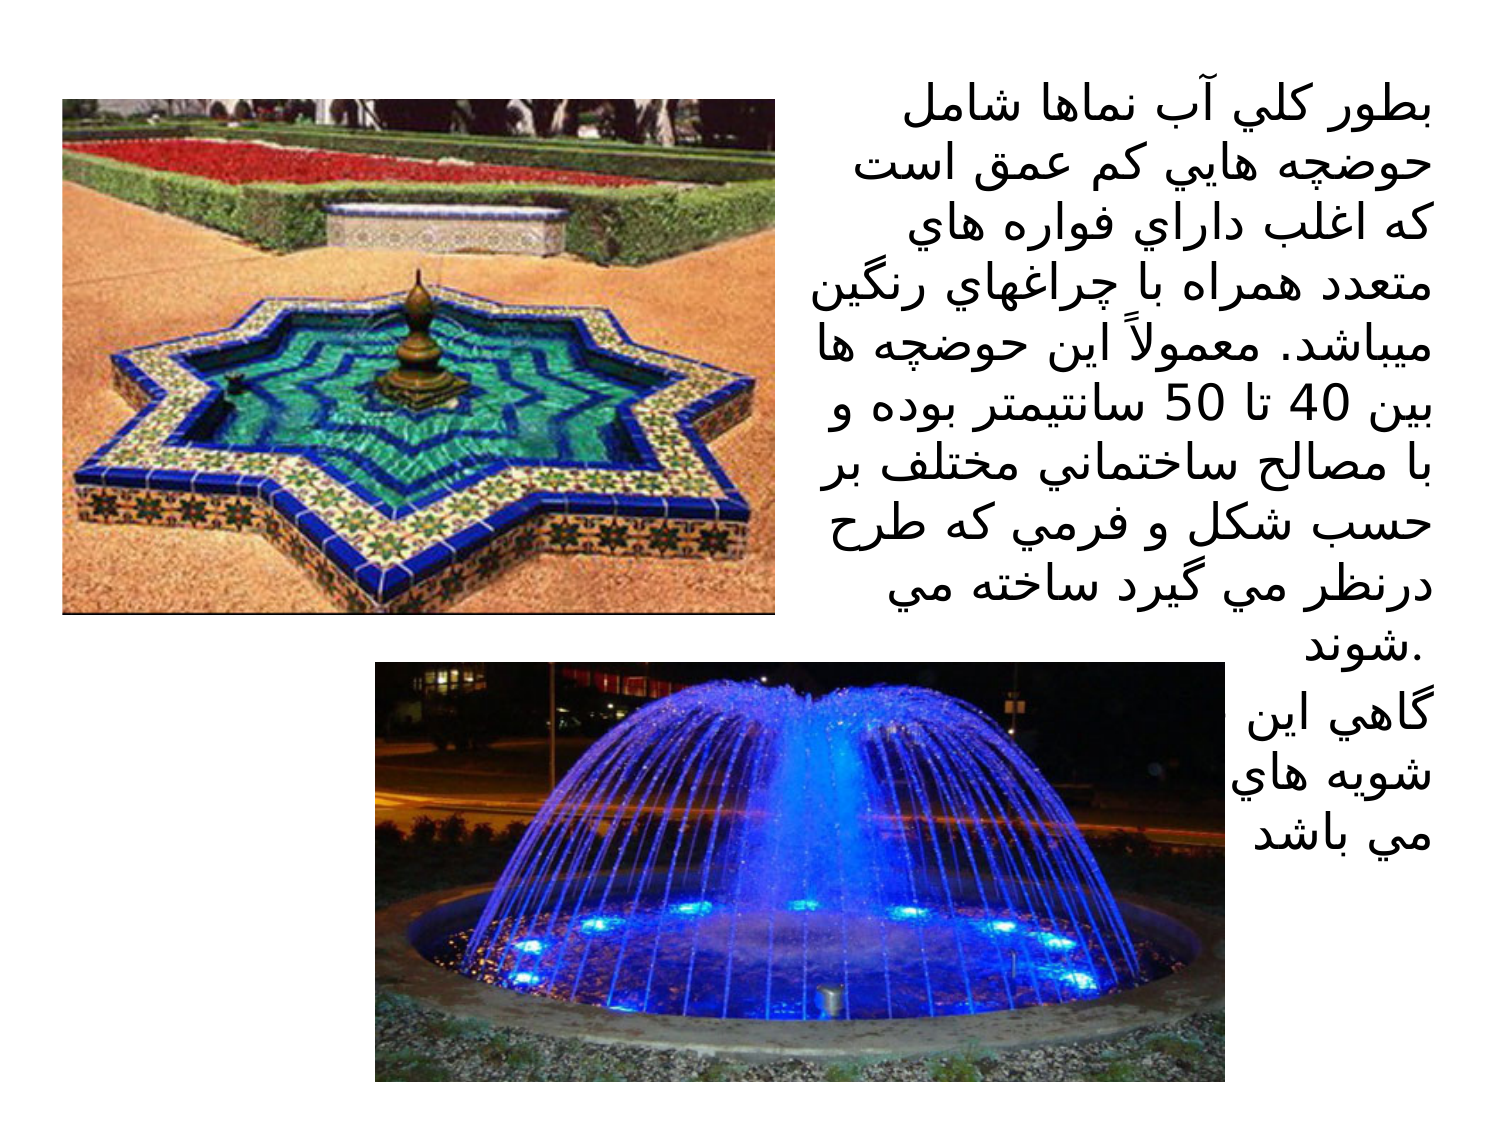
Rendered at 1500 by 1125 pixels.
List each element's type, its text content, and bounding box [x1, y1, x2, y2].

list بطور كلي آب نماها شامل حوضچه هايي كم عمق است كه اغلب داراي فواره هاي متعدد همراه با چراغهاي رنگين ميباشد. معمولاً اين حوضچه ها بين 40 تا 50 سانتيمتر بوده و با مصالح ساختماني مختلف بر حسب شكل و فرمي كه طرح درنظر مي گيرد ساخته مي شوند. گاهي اين حوضچه ها داراي پا شويه هاي خارجي و يا بدون آن مي باشد [774, 62, 1450, 1088]
picture [62, 99, 776, 616]
picture [374, 662, 1226, 1082]
